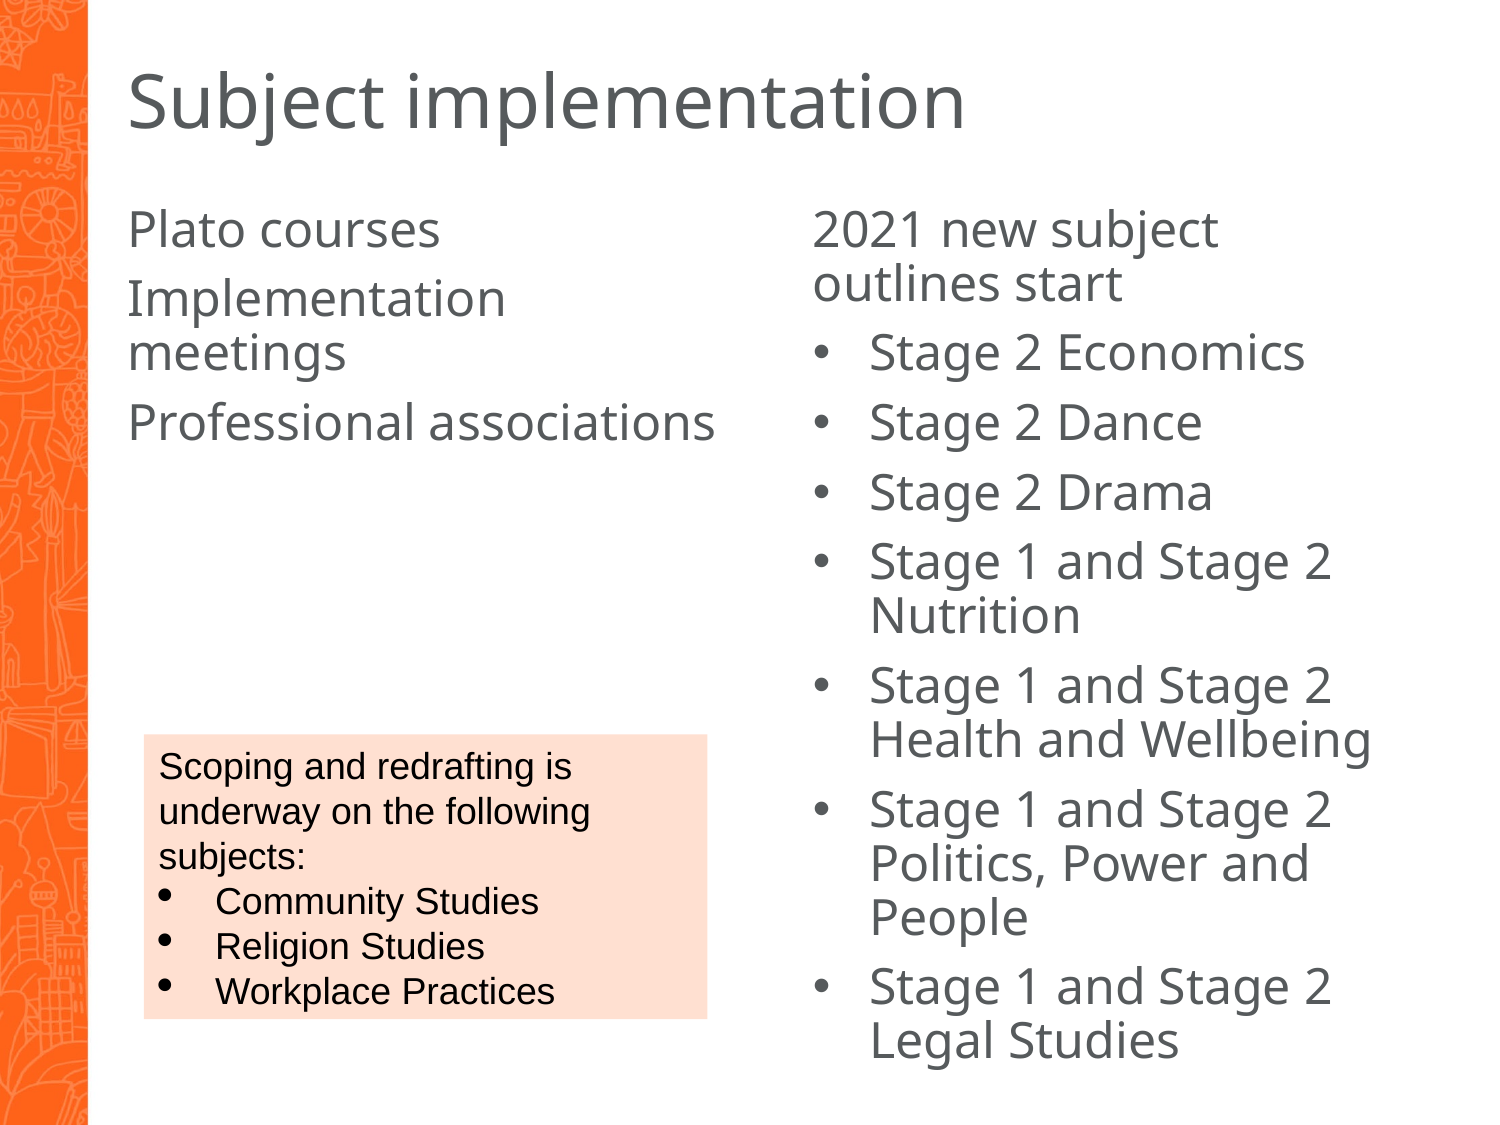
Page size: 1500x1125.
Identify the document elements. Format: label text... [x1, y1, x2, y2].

text_box Scoping and redrafting is underway on the following subjects: Community Studies Religion Studies Workplace Practices [143, 734, 708, 1020]
title Subject implementation [112, 33, 1425, 175]
list Plato courses Implementation meetings Professional associations [112, 196, 740, 1000]
picture [0, 0, 1499, 1125]
list 2021 new subject outlines start Stage 2 Economics Stage 2 Dance Stage 2 Drama Stage 1 and Stage 2 Nutrition Stage 1 and Stage 2 Health and Wellbeing Stage 1 and Stage 2 Politics, Power and People Stage 1 and Stage 2 Legal Studies [797, 196, 1425, 1000]
